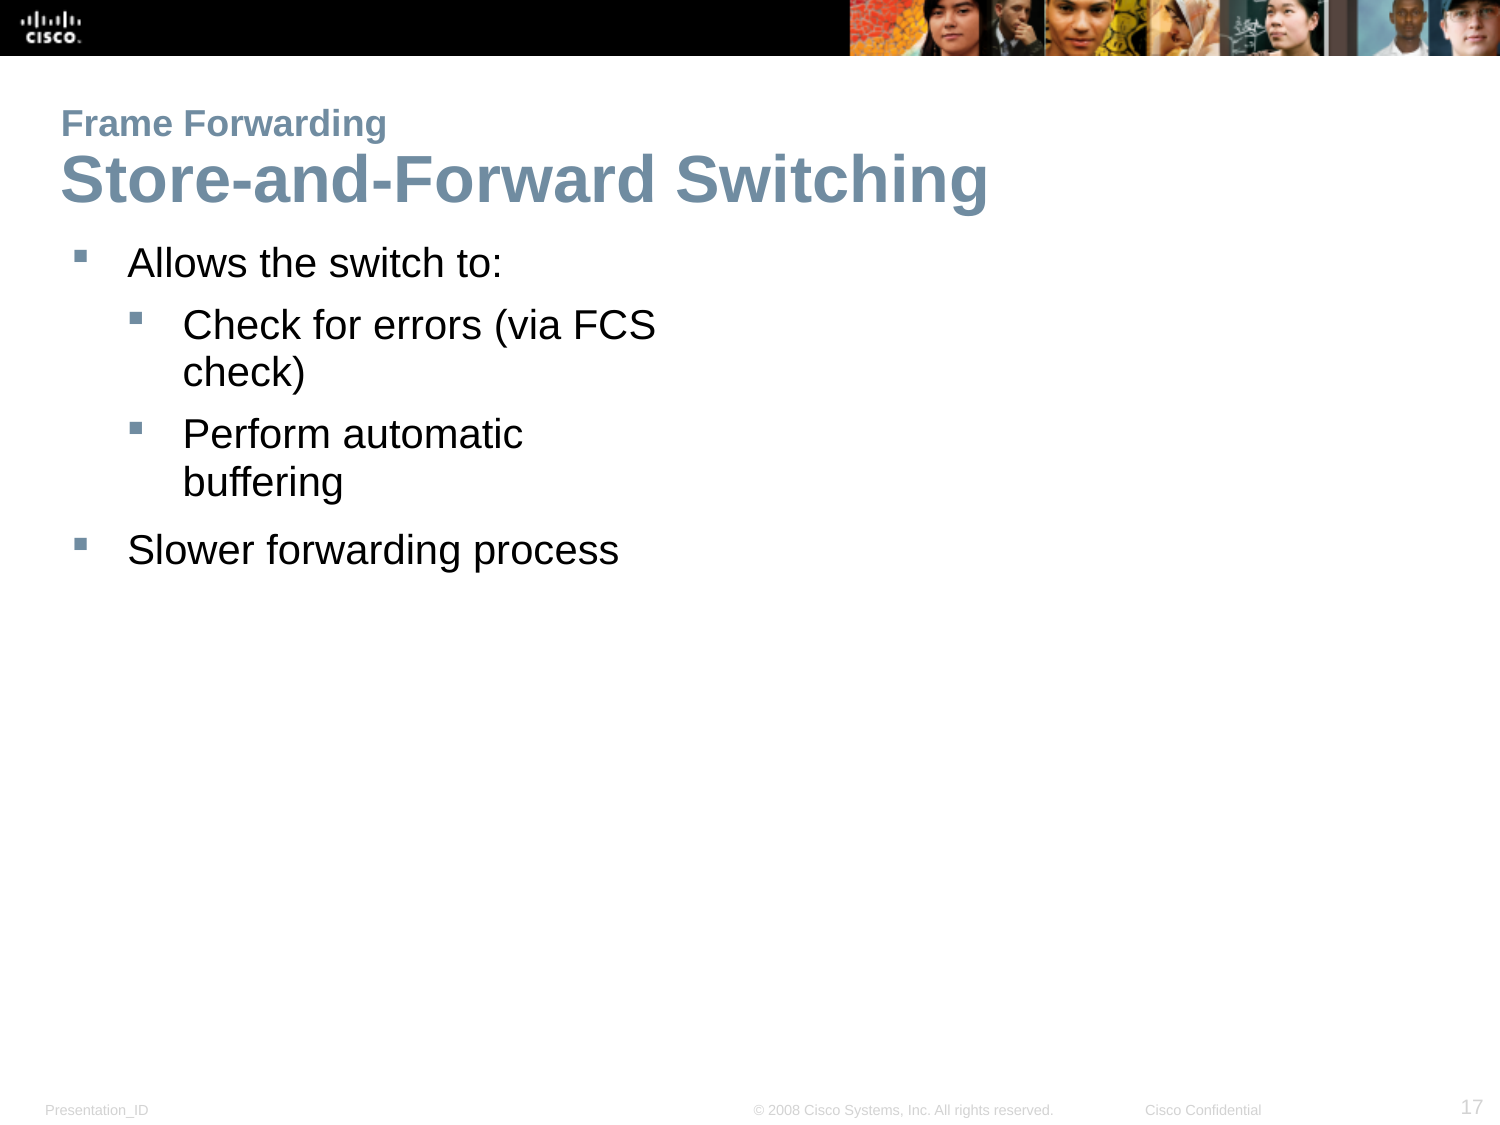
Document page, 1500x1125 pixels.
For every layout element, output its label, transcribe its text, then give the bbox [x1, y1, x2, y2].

picture [0, 0, 1500, 56]
title Frame Forwarding Store-and-Forward Switching [47, 85, 1384, 224]
list Allows the switch to: Check for errors (via FCS check) Perform automatic buffering Slower forwarding process [57, 232, 707, 1065]
